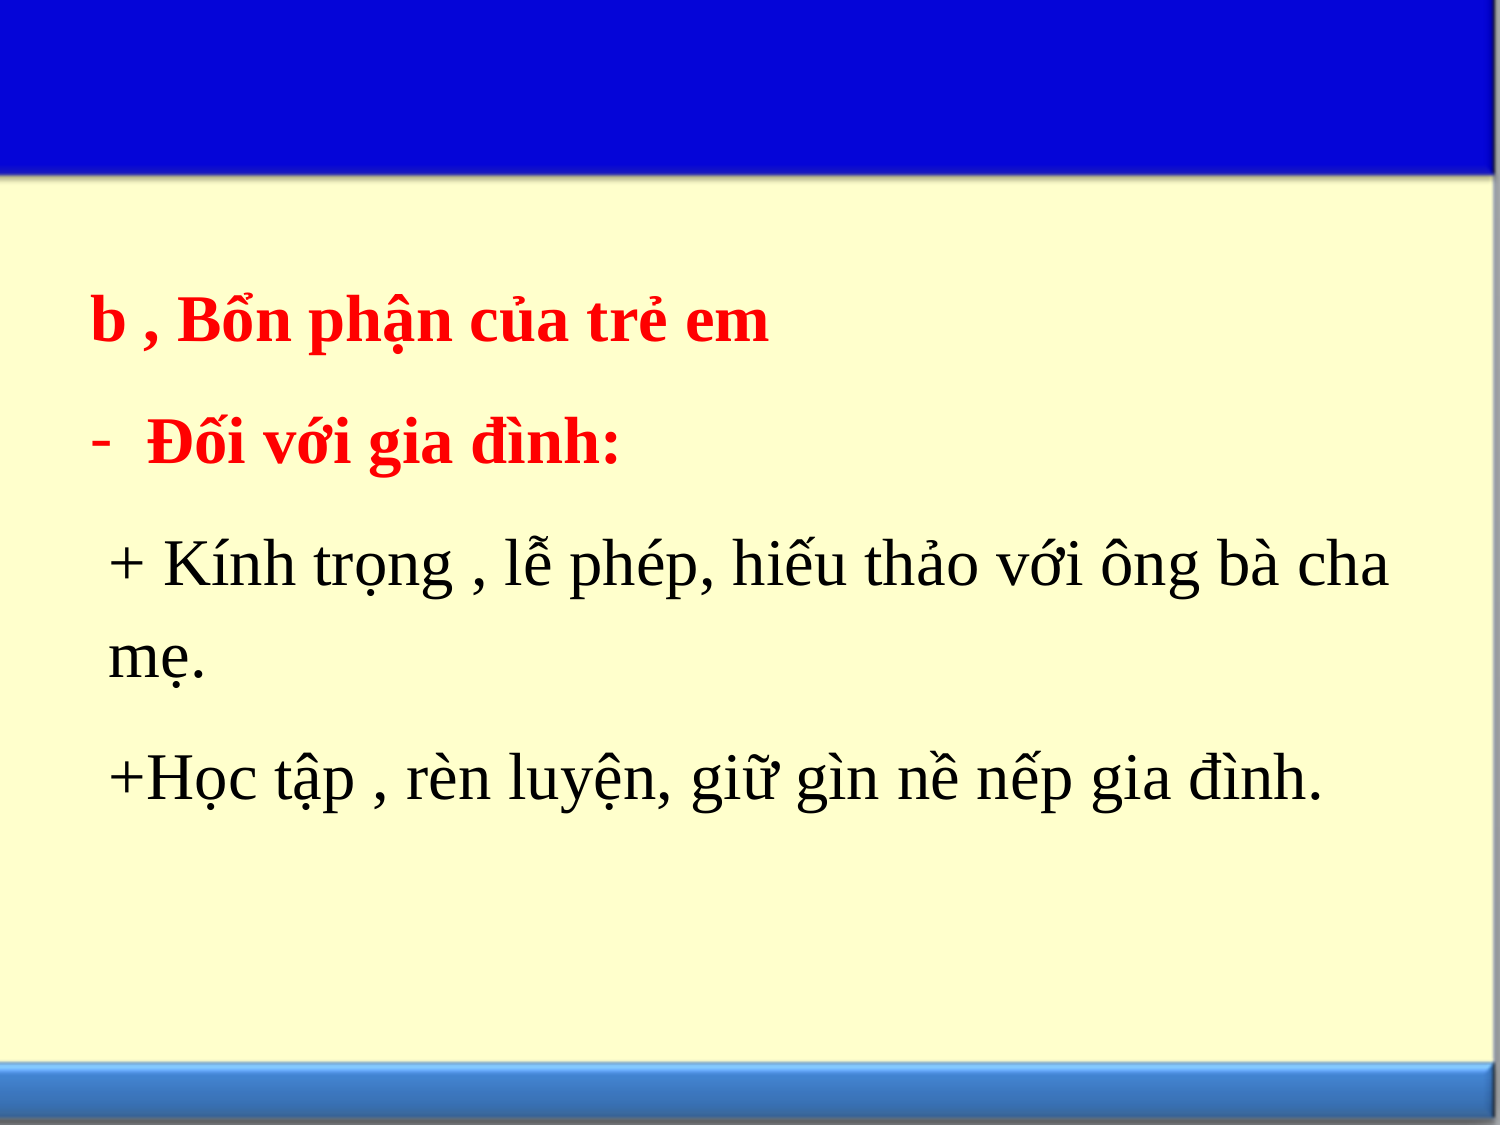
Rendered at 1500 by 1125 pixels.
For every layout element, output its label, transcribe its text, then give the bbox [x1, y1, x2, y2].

picture [0, 0, 1500, 1125]
list b , Bổn phận của trẻ em Đối với gia đình: + Kính trọng , lễ phép, hiếu thảo với ông bà cha mẹ. +Học tập , rèn luyện, giữ gìn nề nếp gia đình. [75, 262, 1425, 1005]
